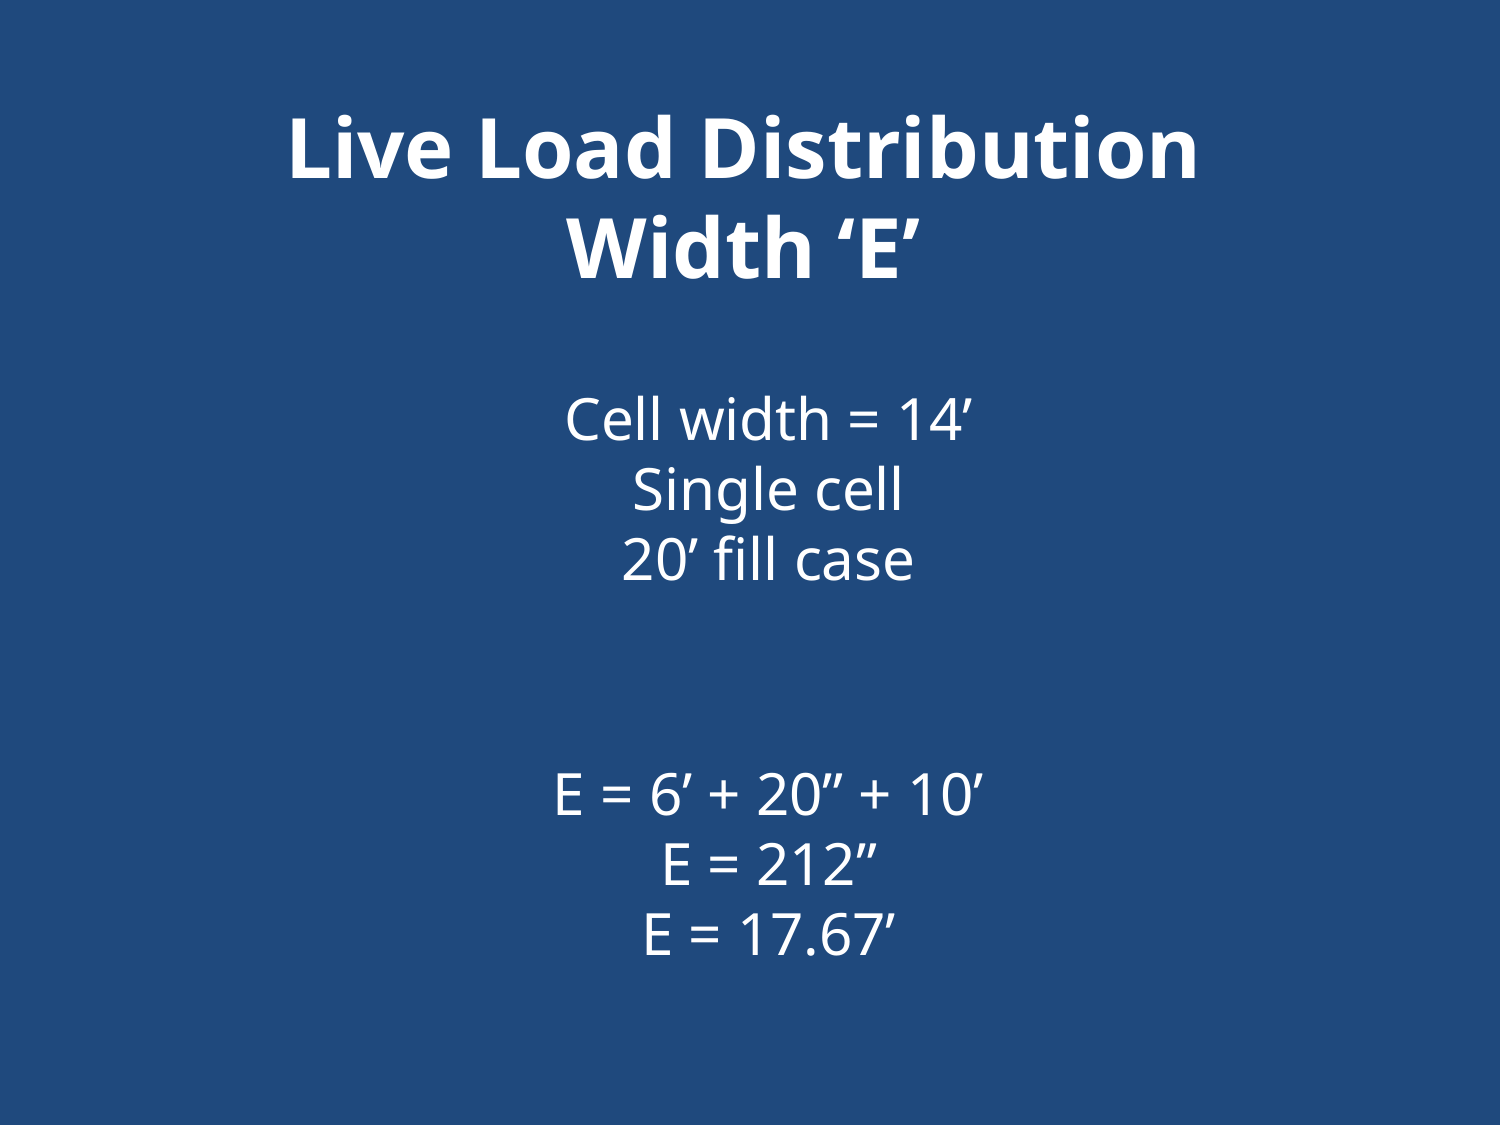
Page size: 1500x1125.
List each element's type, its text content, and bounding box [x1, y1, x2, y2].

text_box E = 6’ + 20” + 10’ E = 212” E = 17.67’ [300, 750, 1238, 975]
text_box Cell width = 14’ Single cell 20’ fill case [262, 375, 1275, 600]
text_box Live Load Distribution Width ‘E’ [174, 87, 1313, 303]
